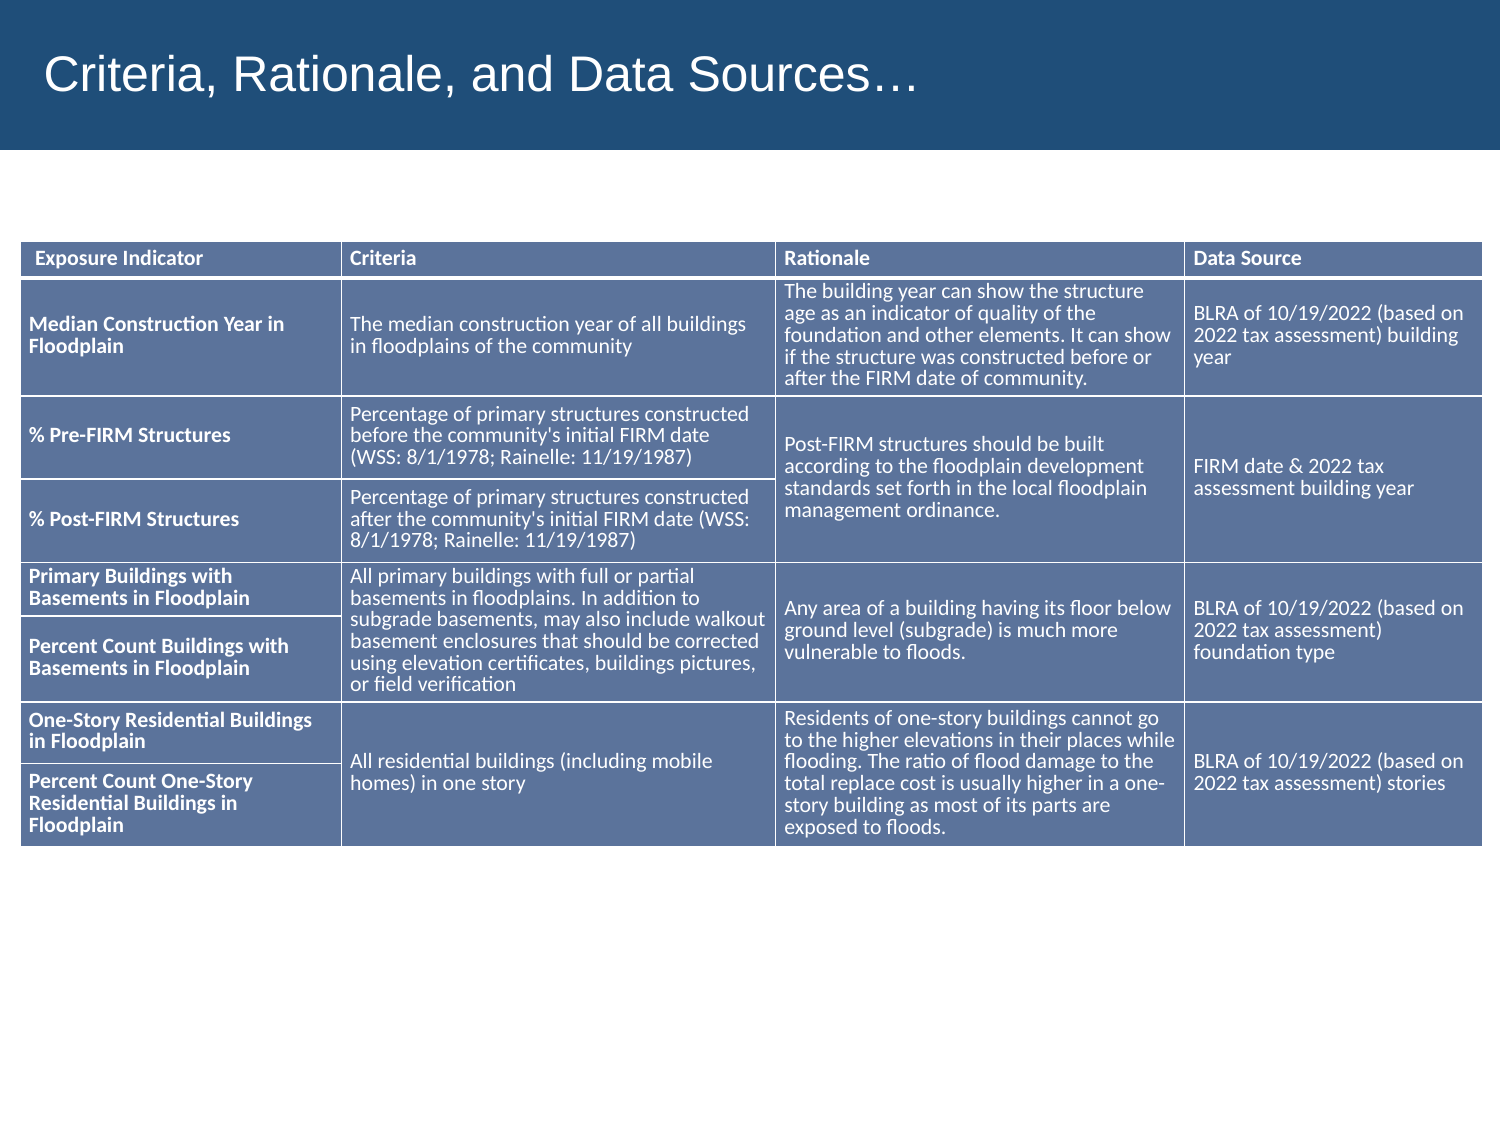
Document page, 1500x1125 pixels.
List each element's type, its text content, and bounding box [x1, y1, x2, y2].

text_box Criteria, Rationale, and Data Sources… [0, 0, 1500, 150]
table_cell BLRA of 10/19/2022 (based on 2022 tax assessment) stories [1185, 703, 1482, 846]
table_cell BLRA of 10/19/2022 (based on 2022 tax assessment) foundation type [1185, 563, 1482, 701]
table_cell All residential buildings (including mobile homes) in one story [342, 703, 775, 846]
table_cell Post-FIRM structures should be built according to the floodplain development standards set forth in the local floodplain management ordinance. [776, 397, 1184, 562]
table_cell One-Story Residential Buildings in Floodplain [21, 703, 341, 763]
table_header Data Source [1185, 242, 1482, 276]
table_header Exposure Indicator [21, 242, 341, 276]
table_cell % Post-FIRM Structures [21, 480, 341, 562]
table_header Rationale [776, 242, 1184, 276]
table_cell All primary buildings with full or partial basements in floodplains. In addition to subgrade basements, may also include walkout basement enclosures that should be corrected using elevation certificates, buildings pictures, or field verification [342, 563, 775, 701]
table_cell Percent Count One-Story Residential Buildings in Floodplain [21, 764, 341, 846]
table_cell BLRA of 10/19/2022 (based on 2022 tax assessment) building year [1185, 280, 1482, 395]
table_cell Percentage of primary structures constructed before the community's initial FIRM date (WSS: 8/1/1978; Rainelle: 11/19/1987) [342, 397, 775, 478]
table_cell % Pre-FIRM Structures [21, 397, 341, 478]
table_cell The building year can show the structure age as an indicator of quality of the foundation and other elements. It can show if the structure was constructed before or after the FIRM date of community. [776, 280, 1184, 395]
table_cell Any area of a building having its floor below ground level (subgrade) is much more vulnerable to floods. [776, 563, 1184, 701]
table_cell The median construction year of all buildings in floodplains of the community [342, 280, 775, 395]
table_cell FIRM date & 2022 tax assessment building year [1185, 397, 1482, 562]
table_header Criteria [342, 242, 775, 276]
table_cell Residents of one-story buildings cannot go to the higher elevations in their places while flooding. The ratio of flood damage to the total replace cost is usually higher in a one-story building as most of its parts are exposed to floods. [776, 703, 1184, 846]
table_cell Median Construction Year in Floodplain [21, 280, 341, 395]
table_cell Percentage of primary structures constructed after the community's initial FIRM date (WSS: 8/1/1978; Rainelle: 11/19/1987) [342, 480, 775, 562]
table_cell Percent Count Buildings with Basements in Floodplain [21, 617, 341, 701]
table_cell Primary Buildings with Basements in Floodplain [21, 563, 341, 615]
